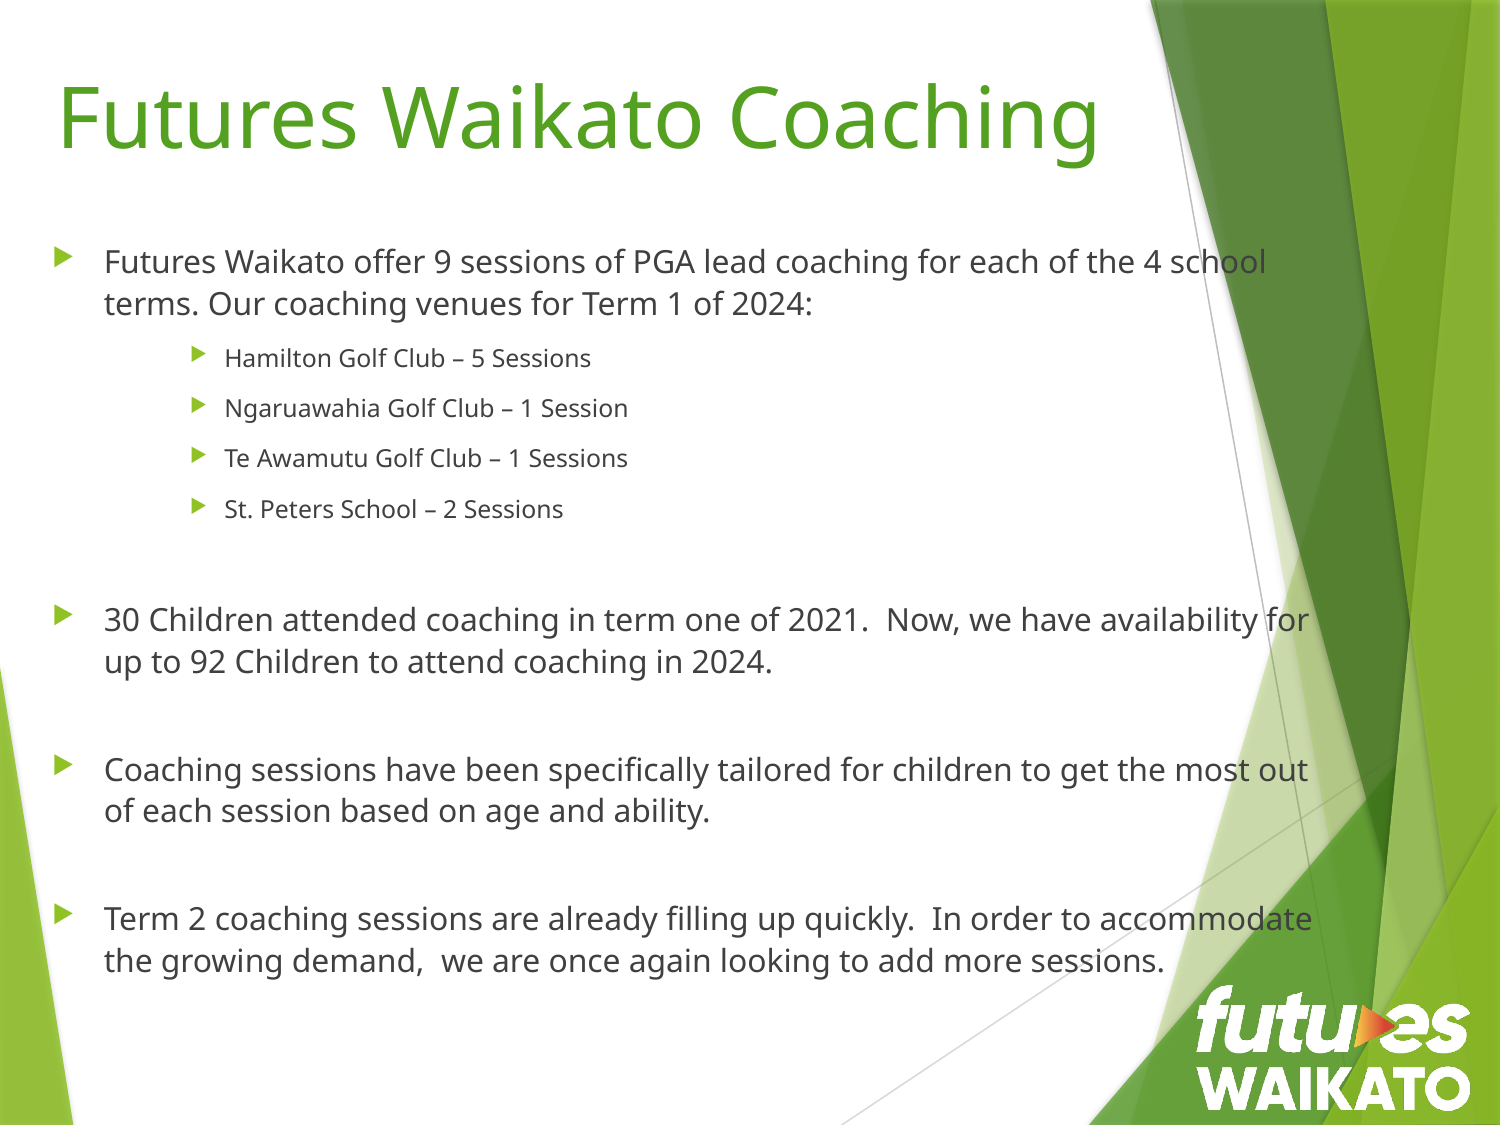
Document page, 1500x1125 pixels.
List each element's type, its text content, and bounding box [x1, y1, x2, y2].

list Futures Waikato offer 9 sessions of PGA lead coaching for each of the 4 school terms. Our coaching venues for Term 1 of 2024: Hamilton Golf Club – 5 Sessions Ngaruawahia Golf Club – 1 Session Te Awamutu Golf Club – 1 Sessions St. Peters School – 2 Sessions 30 Children attended coaching in term one of 2021. Now, we have availability for up to 92 Children to attend coaching in 2024. Coaching sessions have been specifically tailored for children to get the most out of each session based on age and ability. Term 2 coaching sessions are already filling up quickly. In order to accommodate the growing demand, we are once again looking to add more sessions. [37, 174, 1349, 1014]
text_box Futures Waikato Coaching [41, 55, 1282, 173]
picture [1160, 935, 1500, 1125]
